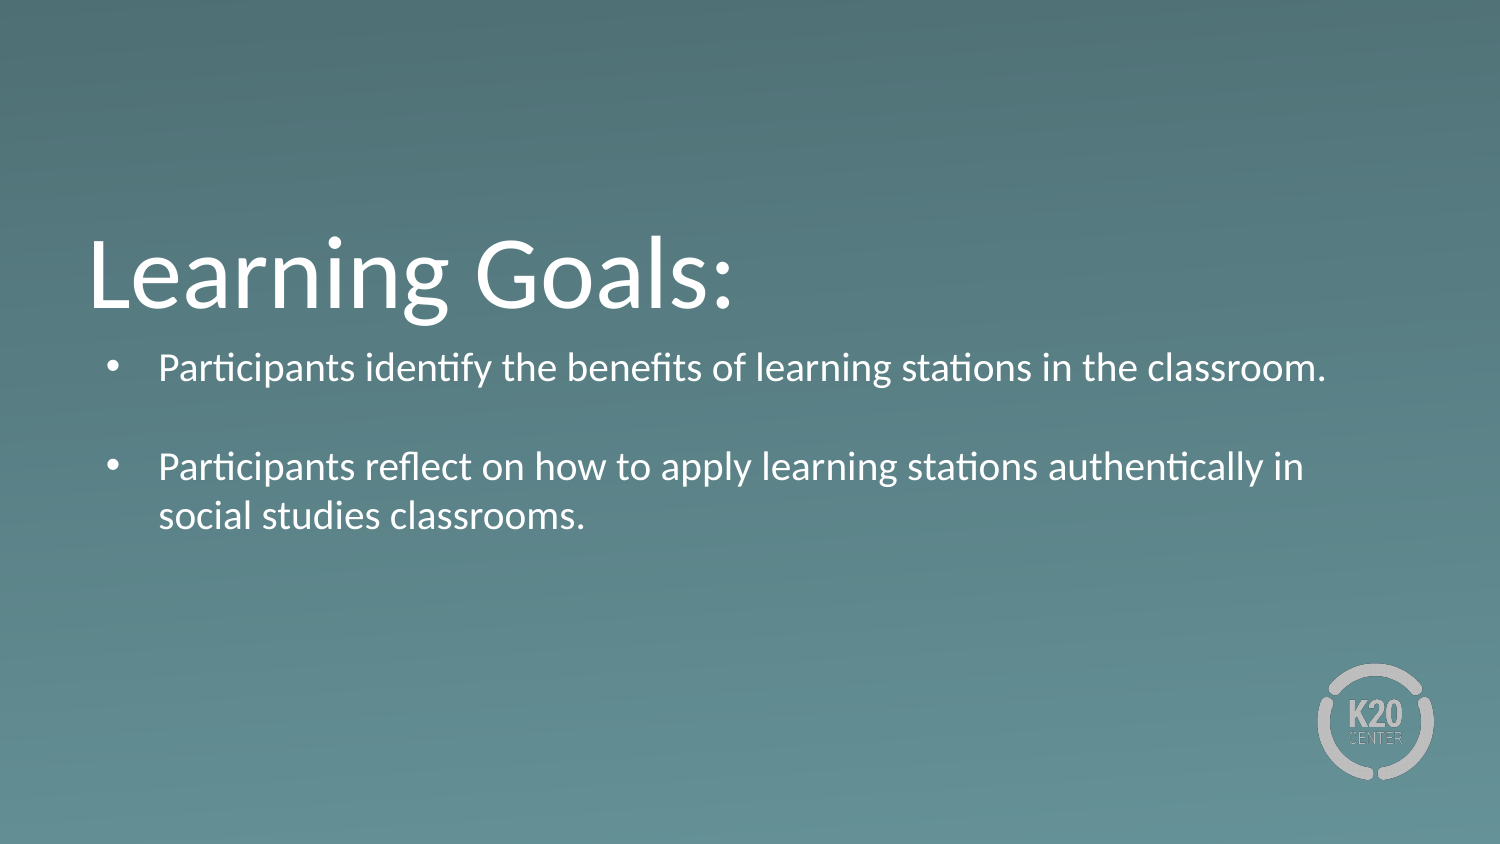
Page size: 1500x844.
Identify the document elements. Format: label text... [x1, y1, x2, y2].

picture [1300, 646, 1451, 797]
list Participants identify the benefits of learning stations in the classroom. Participants reflect on how to apply learning stations authentically in social studies classrooms. [86, 332, 1362, 590]
title Learning Goals: [86, 161, 1362, 330]
